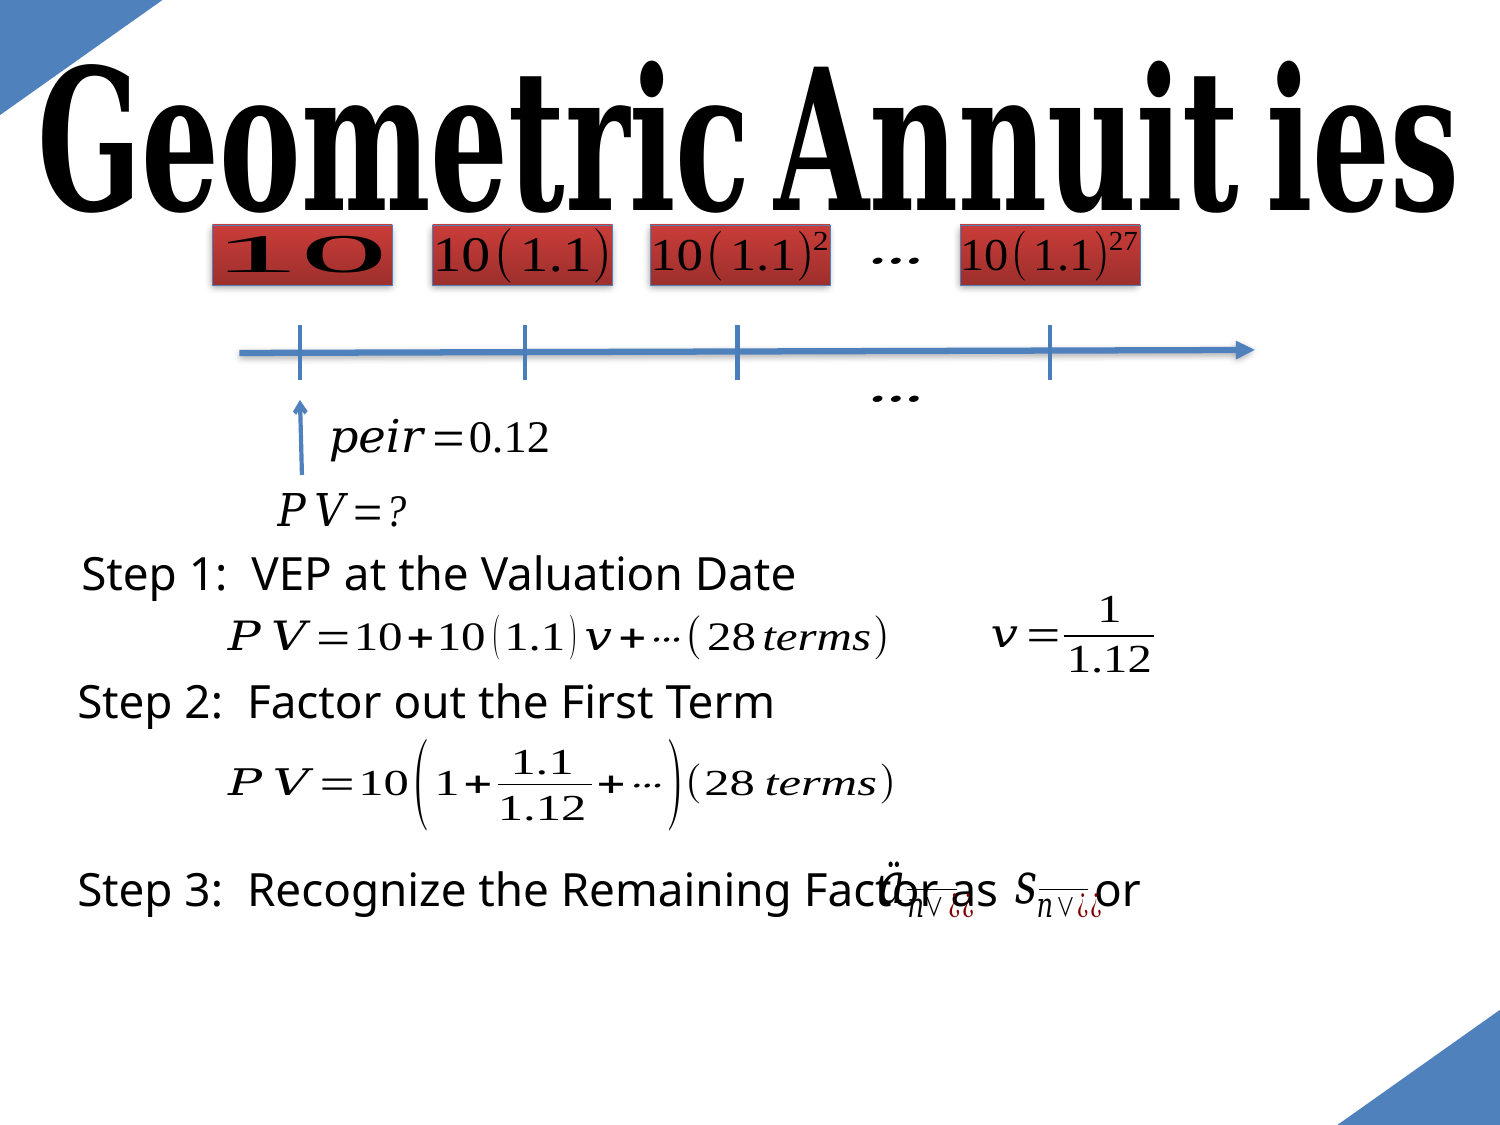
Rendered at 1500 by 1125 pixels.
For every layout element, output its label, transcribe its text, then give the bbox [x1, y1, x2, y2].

text_box Step 1: VEP at the Valuation Date [29, 537, 1342, 610]
text_box [45, 245, 1388, 1062]
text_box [1054, 349, 1255, 354]
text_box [529, 349, 733, 354]
text_box Step 2: Factor out the First Term [24, 665, 1338, 738]
text_box Step 3: Recognize the Remaining Factor as or [24, 852, 1338, 925]
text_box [239, 349, 295, 354]
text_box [299, 399, 303, 476]
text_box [304, 349, 520, 354]
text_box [741, 349, 1045, 354]
text_box [317, 106, 1500, 294]
